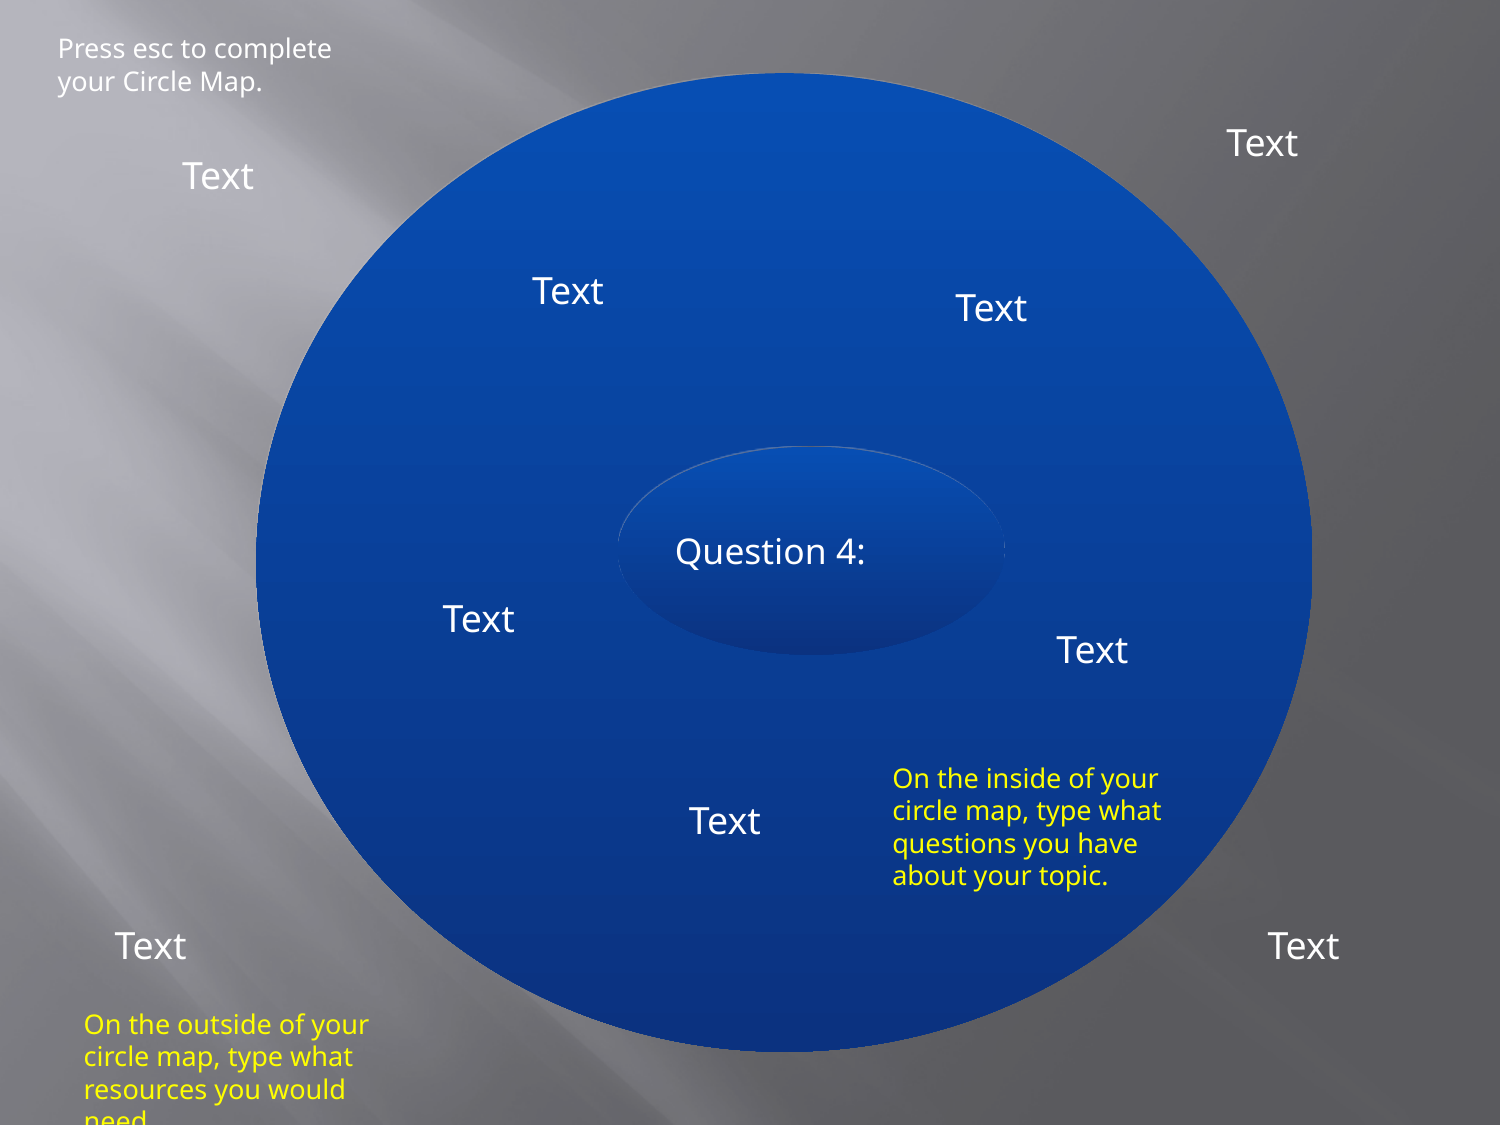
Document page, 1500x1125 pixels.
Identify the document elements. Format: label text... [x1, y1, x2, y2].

text_box Text [114, 921, 187, 967]
text_box Text [532, 266, 605, 312]
text_box On the outside of your circle map, type what resources you would need. [73, 1001, 416, 1125]
text_box Text [1267, 921, 1340, 967]
text_box Text [1226, 118, 1299, 164]
text_box Text [182, 152, 255, 198]
text_box Text [688, 797, 762, 843]
text_box Text [955, 284, 1028, 330]
text_box Press esc to complete your Circle Map. [46, 26, 390, 102]
text_box On the inside of your circle map, type what questions you have about your topic. [881, 755, 1225, 897]
text_box [256, 73, 1313, 1052]
text_box Text [442, 594, 515, 640]
text_box Question 4: [618, 446, 1005, 655]
text_box Text [1056, 625, 1129, 671]
